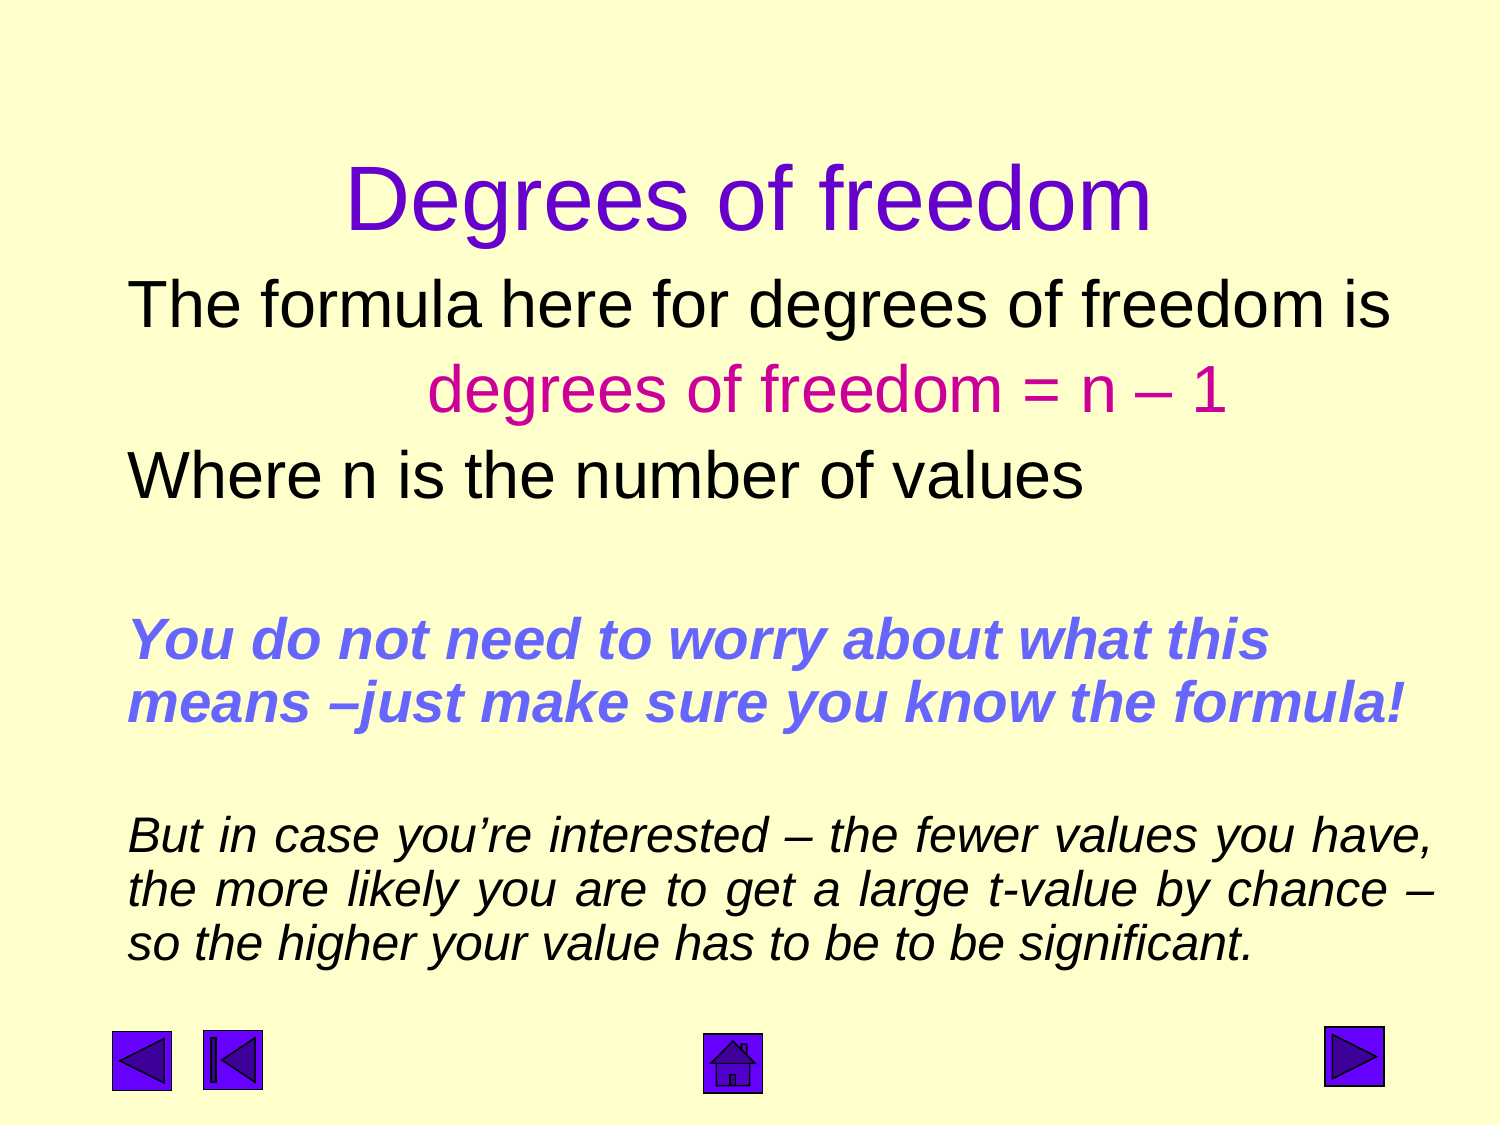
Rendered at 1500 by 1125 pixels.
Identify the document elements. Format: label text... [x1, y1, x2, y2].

title Degrees of freedom [112, 99, 1388, 262]
list The formula here for degrees of freedom is degrees of freedom = n – 1 Where n is the number of values You do not need to worry about what this means –just make sure you know the formula! But in case you’re interested – the fewer values you have, the more likely you are to get a large t-value by chance – so the higher your value has to be to be significant. [112, 262, 1450, 1000]
text_box [112, 1031, 172, 1091]
text_box [703, 1033, 763, 1093]
text_box [203, 1030, 263, 1090]
text_box [1325, 1027, 1385, 1087]
